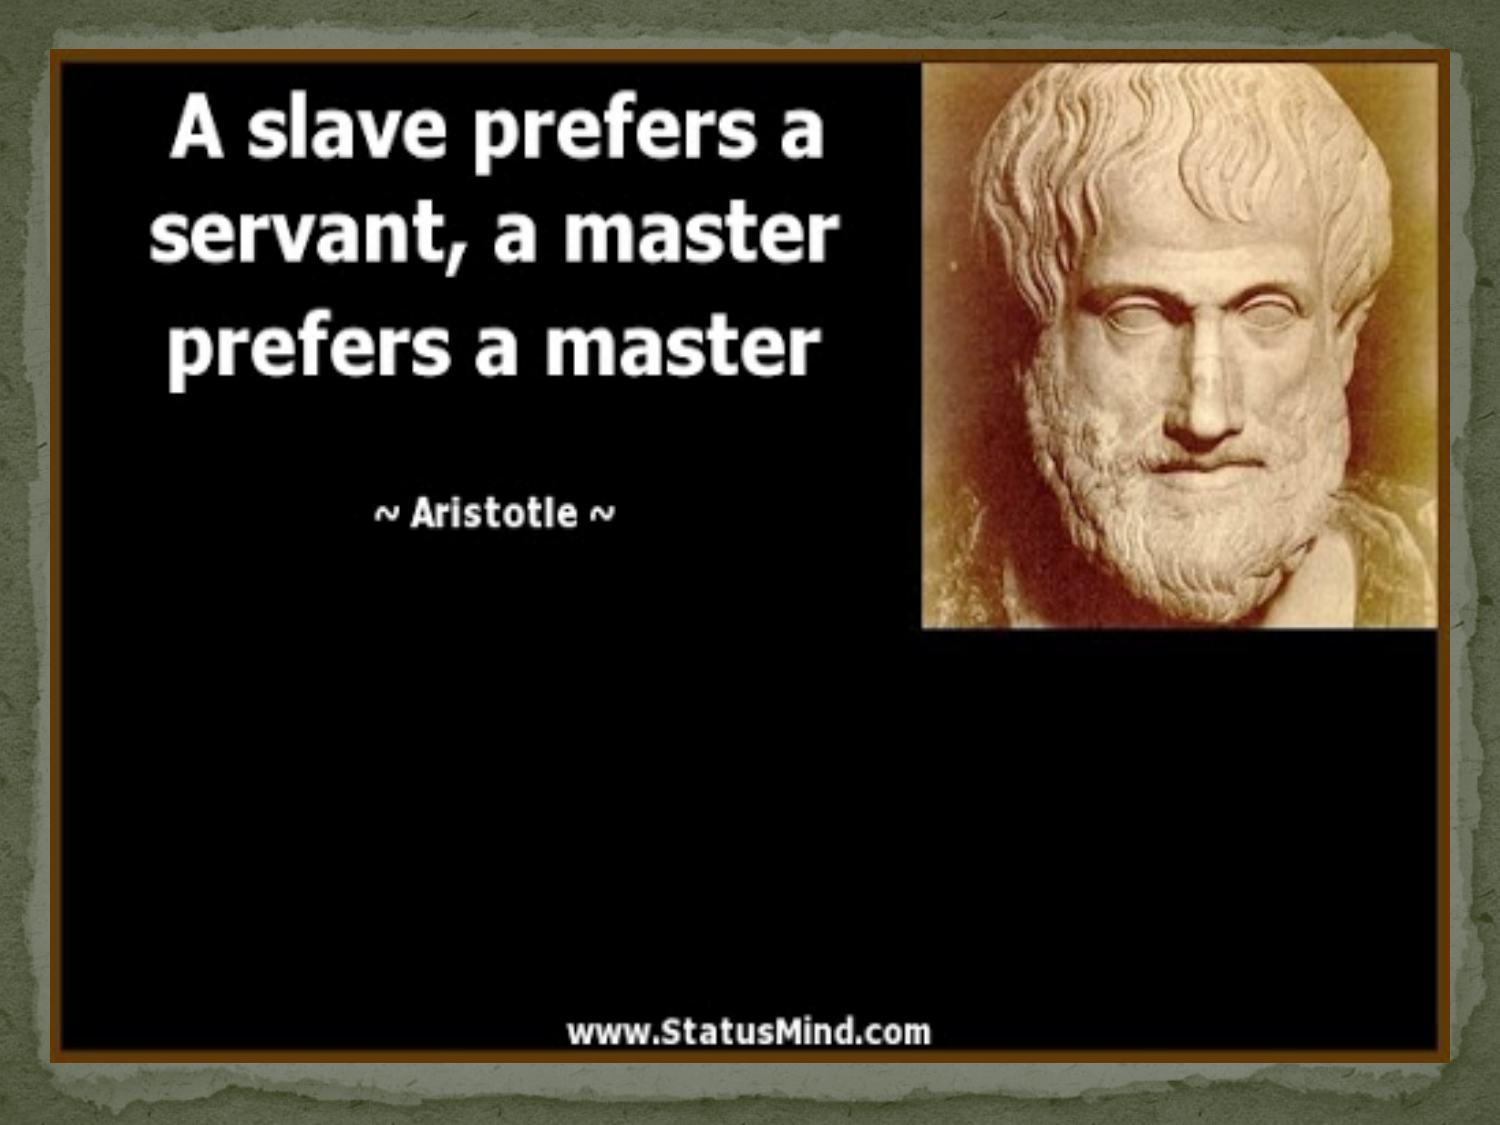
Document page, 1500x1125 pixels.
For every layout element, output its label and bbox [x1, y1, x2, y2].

list [53, 53, 1448, 1058]
